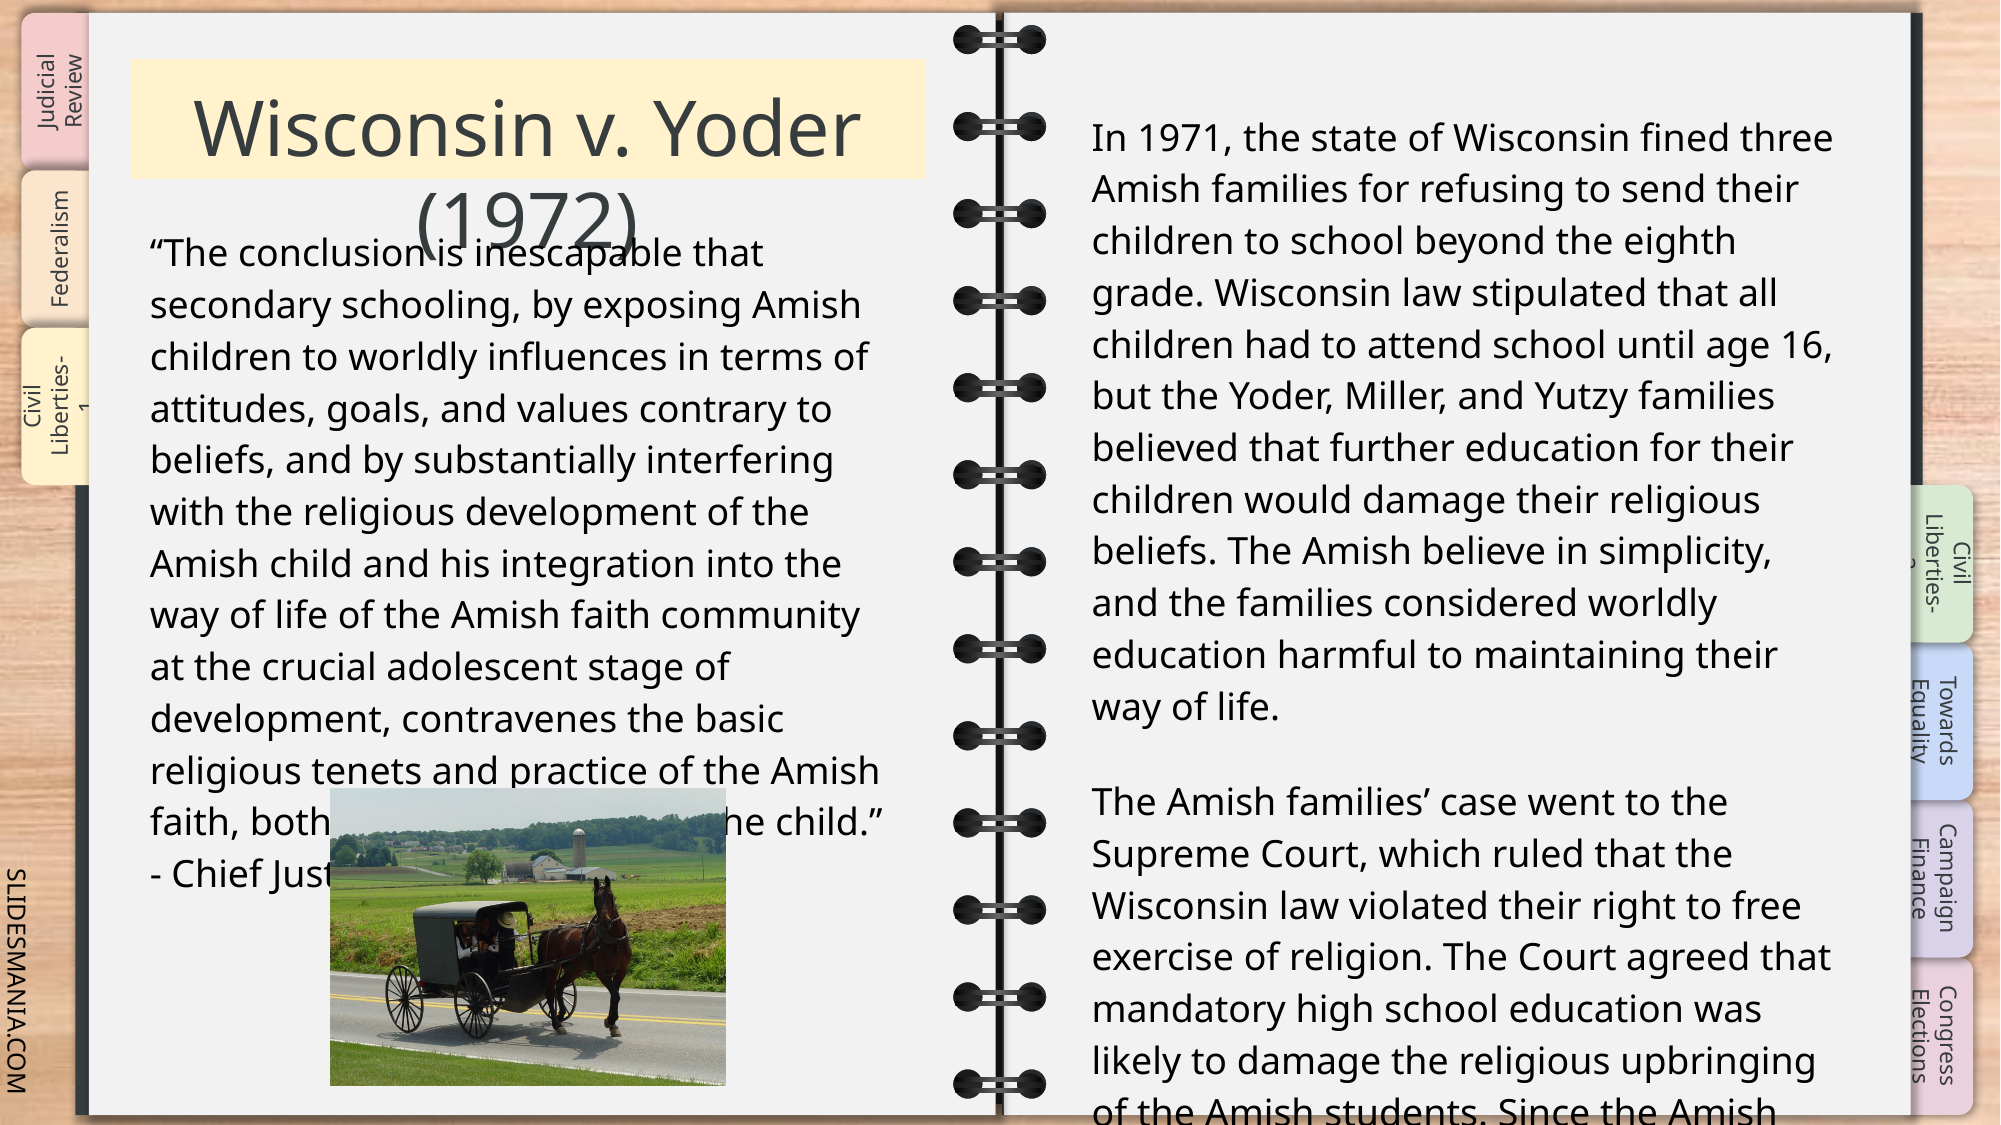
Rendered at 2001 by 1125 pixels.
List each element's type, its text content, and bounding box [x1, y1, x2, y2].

text_box [1907, 641, 1979, 798]
text_box [20, 174, 92, 326]
list “The conclusion is inescapable that secondary schooling, by exposing Amish children to worldly influences in terms of attitudes, goals, and values contrary to beliefs, and by substantially interfering with the religious development of the Amish child and his integration into the way of life of the Amish faith community at the crucial adolescent stage of development, contravenes the basic religious tenets and practice of the Amish faith, both as to the parent and the child.” - Chief Justice Warren Burger [129, 202, 925, 1069]
list In 1971, the state of Wisconsin fined three Amish families for refusing to send their children to school beyond the eighth grade. Wisconsin law stipulated that all children had to attend school until age 16, but the Yoder, Miller, and Yutzy families believed that further education for their children would damage their religious beliefs. The Amish believe in simplicity, and the families considered worldly education harmful to maintaining their way of life. The Amish families’ case went to the Supreme Court, which ruled that the Wisconsin law violated their right to free exercise of religion. The Court agreed that mandatory high school education was likely to damage the religious upbringing of the Amish students. Since the Amish community is well-established, the Court believed its children were unlikely to become a burden on society. [1071, 86, 1867, 1073]
text_box [1907, 483, 1979, 641]
picture [0, 0, 2001, 1125]
text_box [1907, 956, 1979, 1114]
text_box [1907, 798, 1979, 956]
text_box [20, 326, 92, 484]
title Wisconsin v. Yoder (1972) [130, 58, 926, 179]
text_box [20, 11, 92, 169]
